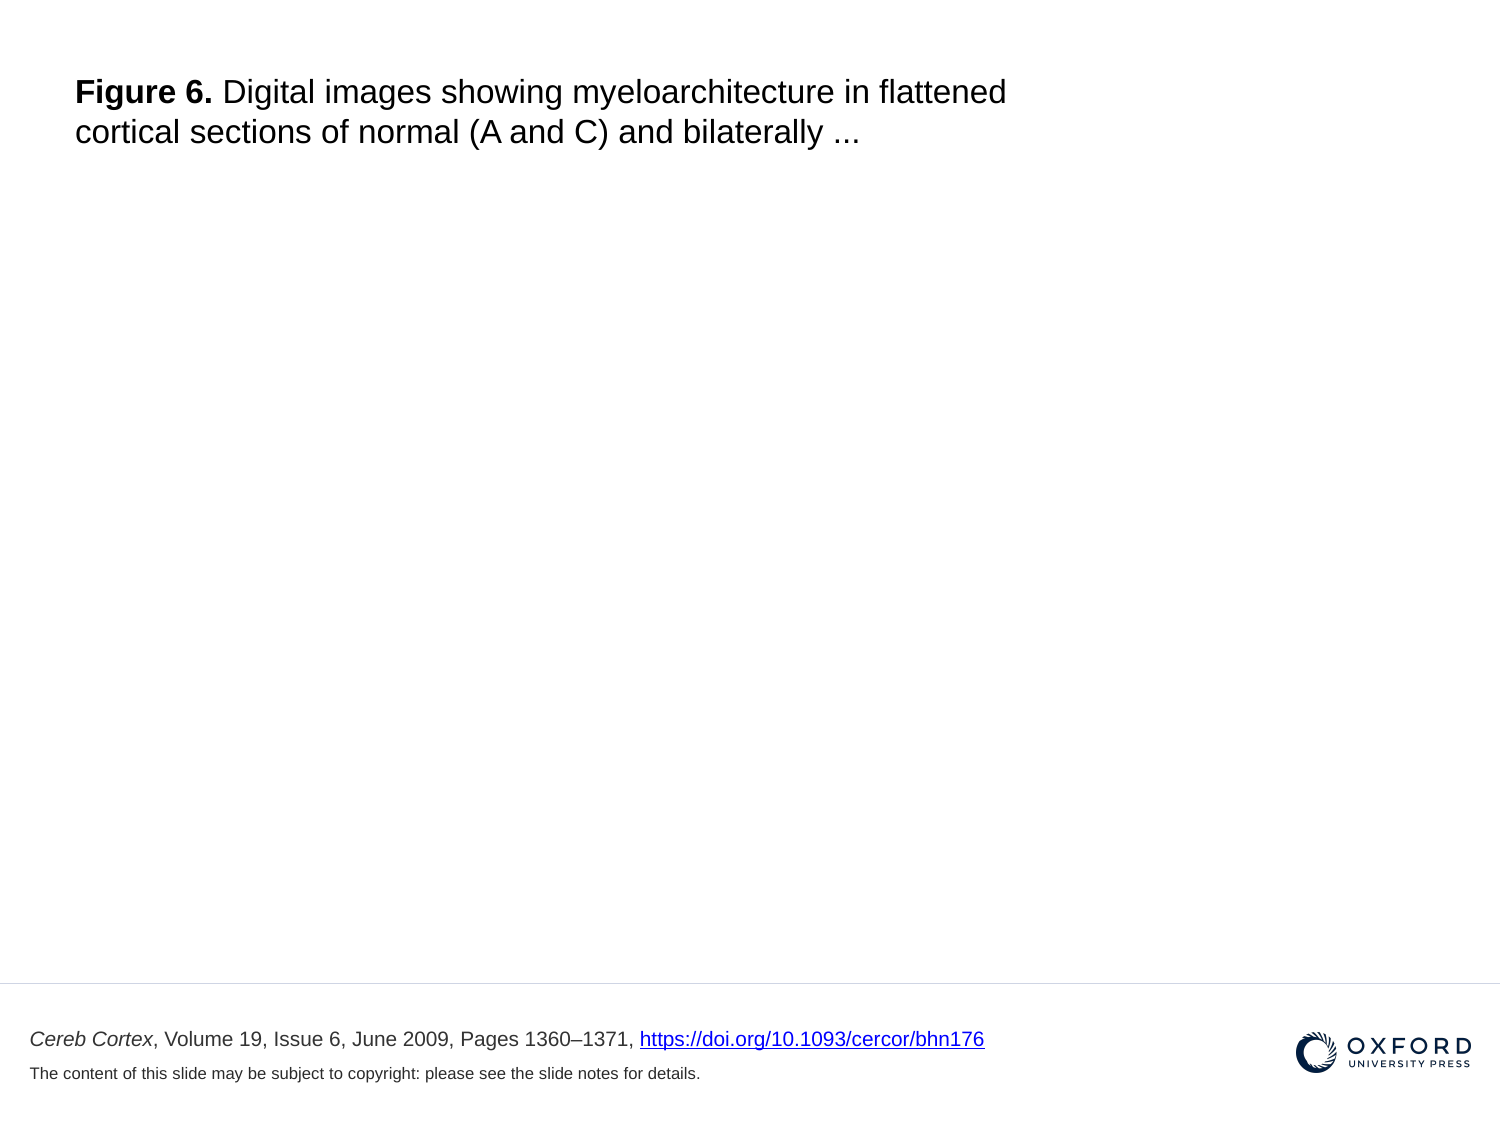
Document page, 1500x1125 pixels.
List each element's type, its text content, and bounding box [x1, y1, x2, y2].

picture [1296, 1032, 1471, 1073]
footer Cereb Cortex, Volume 19, Issue 6, June 2009, Pages 1360–1371, https://doi.org/10.1093/cercor/bhn176 The content of this slide may be subject to copyright: please see the slide notes for details. [0, 983, 1260, 1125]
title Figure 6. Digital images showing myeloarchitecture in flattened cortical sections of normal (A and C) and bilaterally ... [75, 69, 1078, 171]
